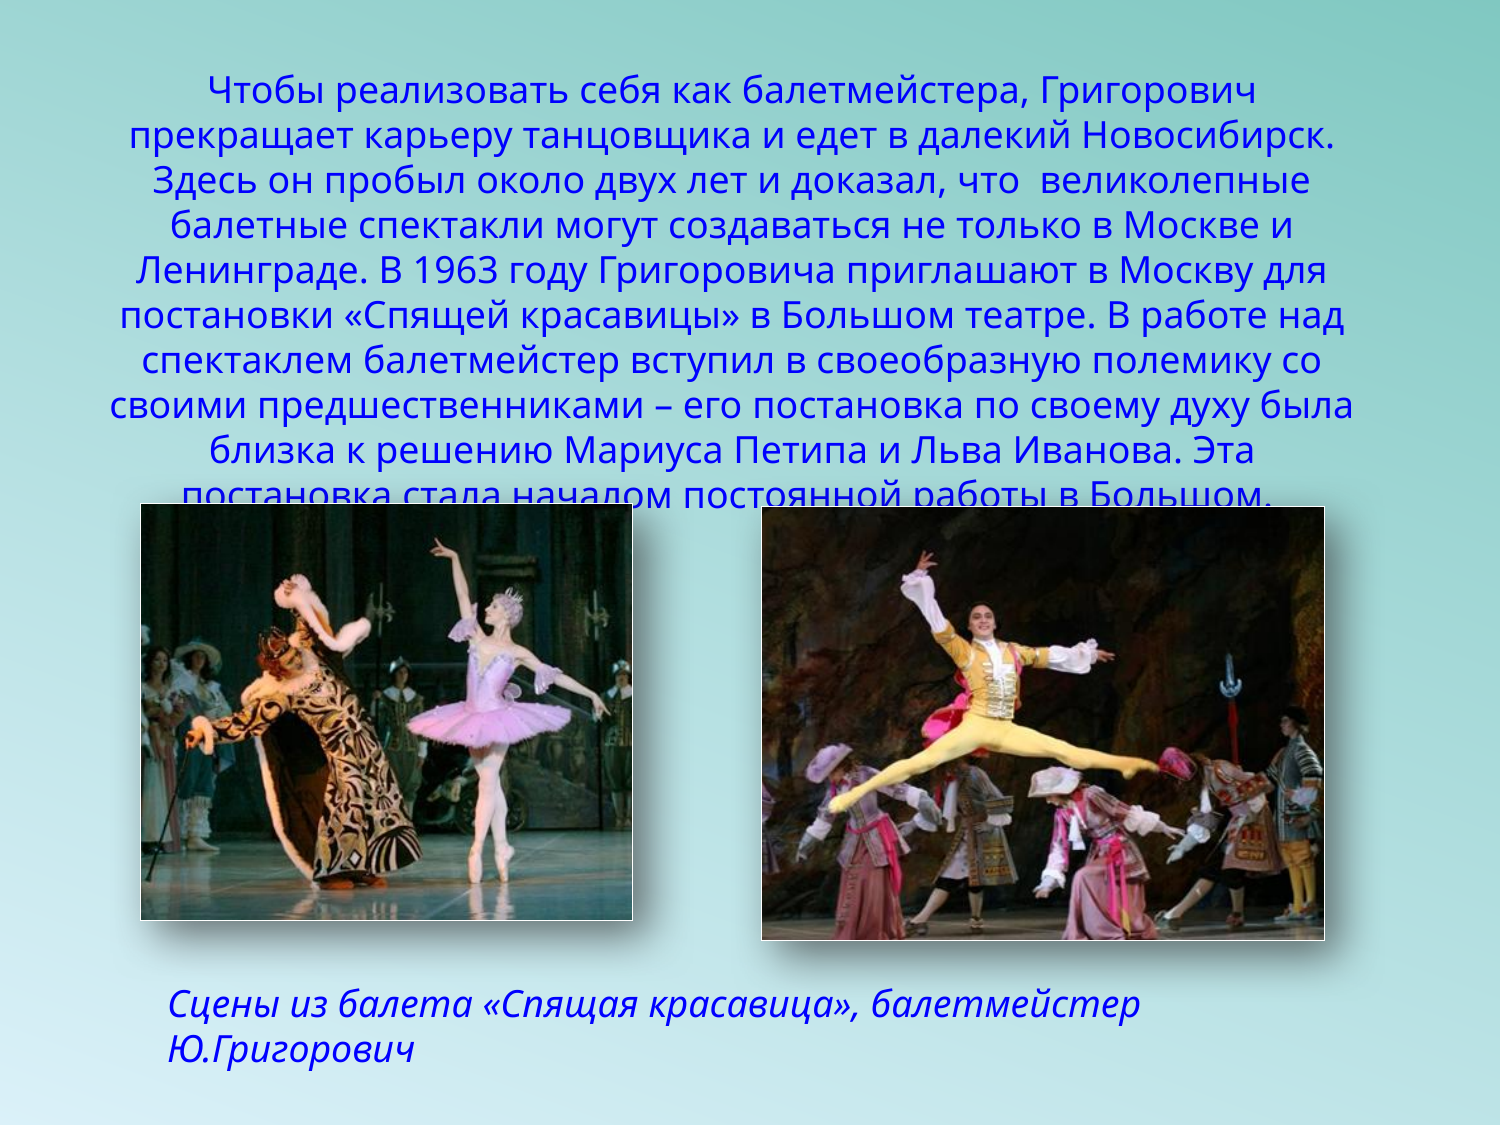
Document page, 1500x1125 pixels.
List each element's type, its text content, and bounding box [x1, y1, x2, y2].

text_box Чтобы реализовать себя как балетмейстера, Григорович прекращает карьеру танцовщика и едет в далекий Новосибирск. Здесь он пробыл около двух лет и доказал, что великолепные балетные спектакли могут создаваться не только в Москве и Ленинграде. В 1963 году Григоровича приглашают в Москву для постановки «Спящей красавицы» в Большом театре. В работе над спектаклем балетмейстер вступил в своеобразную полемику со своими предшественниками – его постановка по своему духу была близка к решению Мариуса Петипа и Льва Иванова. Эта постановка стала началом постоянной работы в Большом. [93, 58, 1371, 524]
picture [761, 506, 1325, 942]
picture [140, 503, 633, 921]
text_box Сцены из балета «Спящая красавица», балетмейстер Ю.Григорович [152, 972, 1313, 1078]
